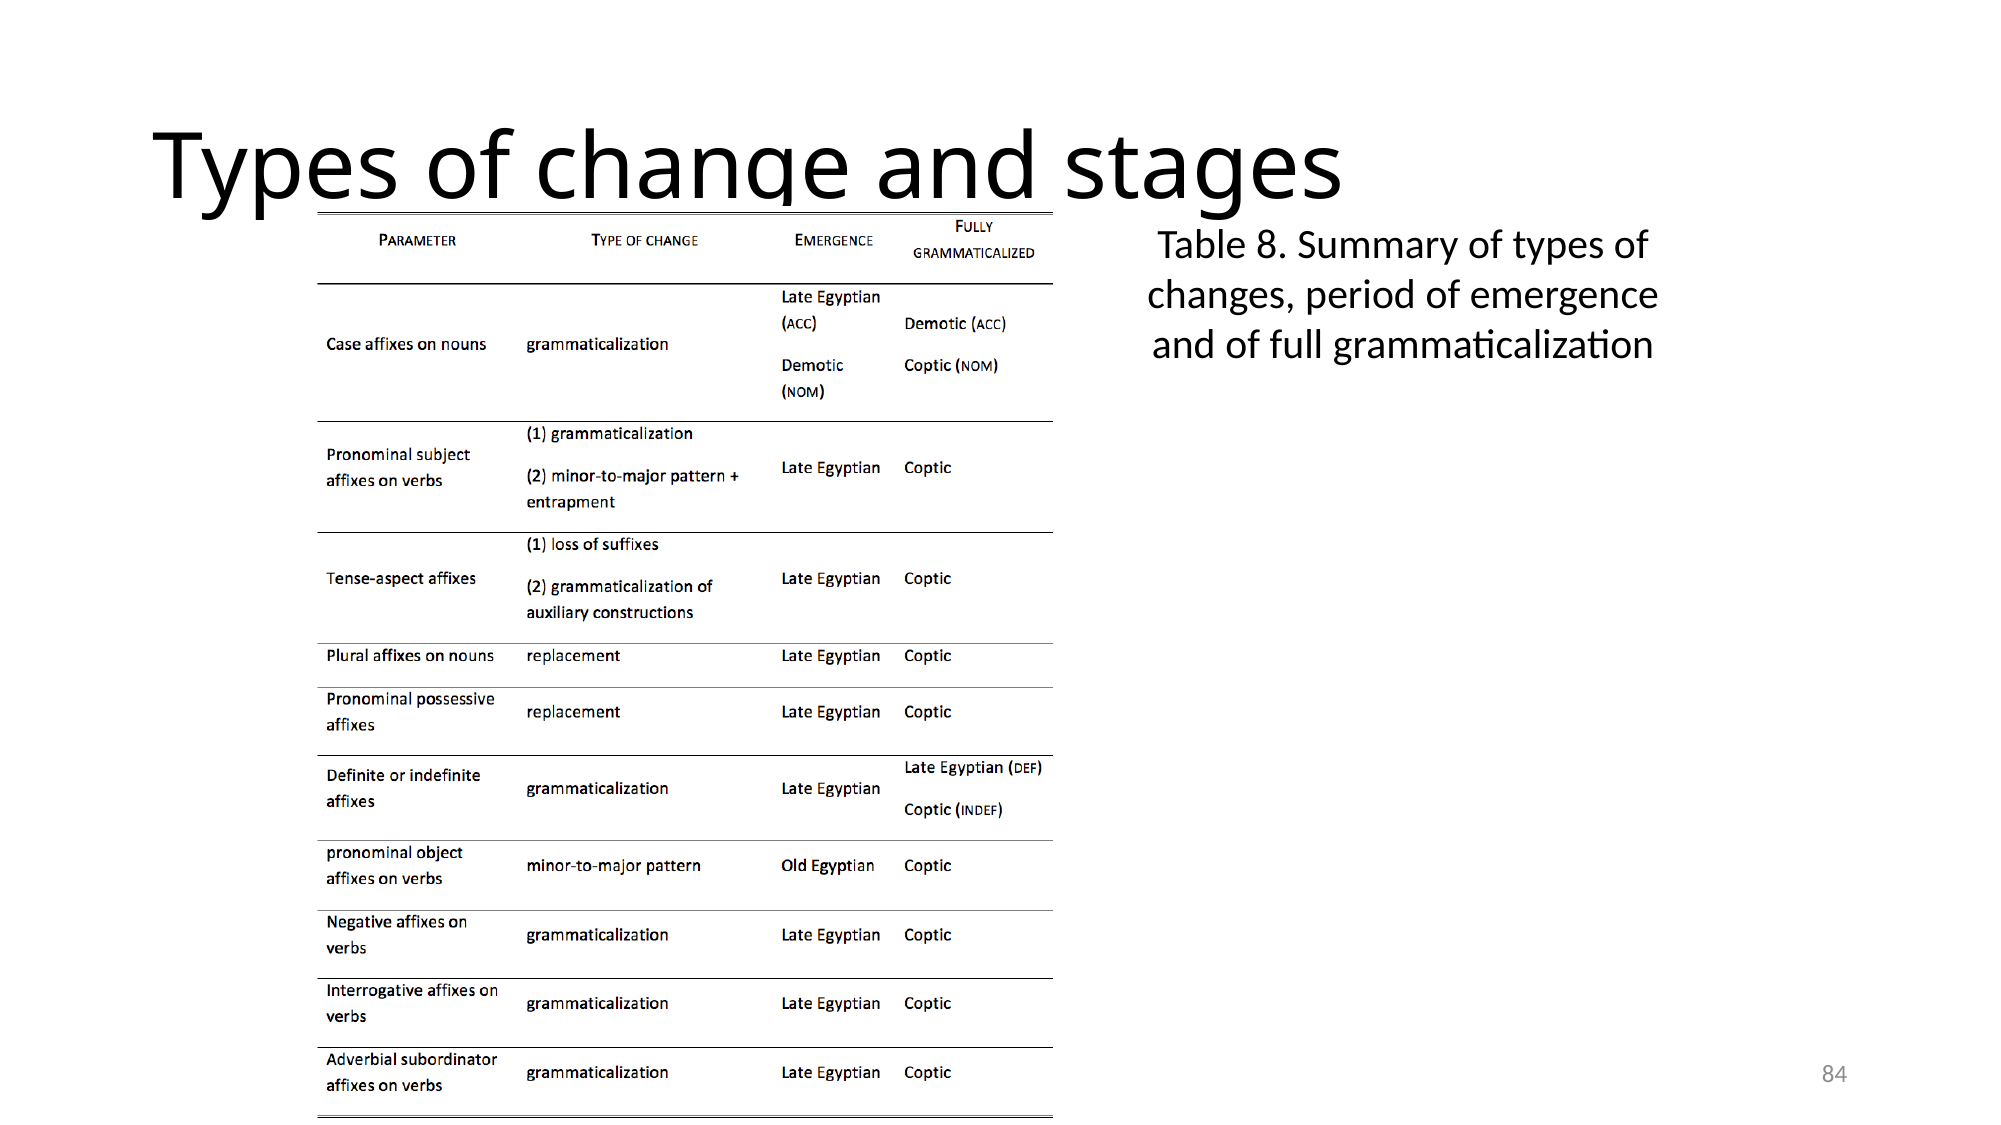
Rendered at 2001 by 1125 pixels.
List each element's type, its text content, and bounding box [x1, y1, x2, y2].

text_box Table 8. Summary of types of changes, period of emergence and of full grammaticalization [1131, 209, 1675, 375]
picture [313, 206, 1056, 1120]
title Types of change and stages [137, 59, 1863, 278]
slide_number 84 [1412, 1042, 1863, 1103]
